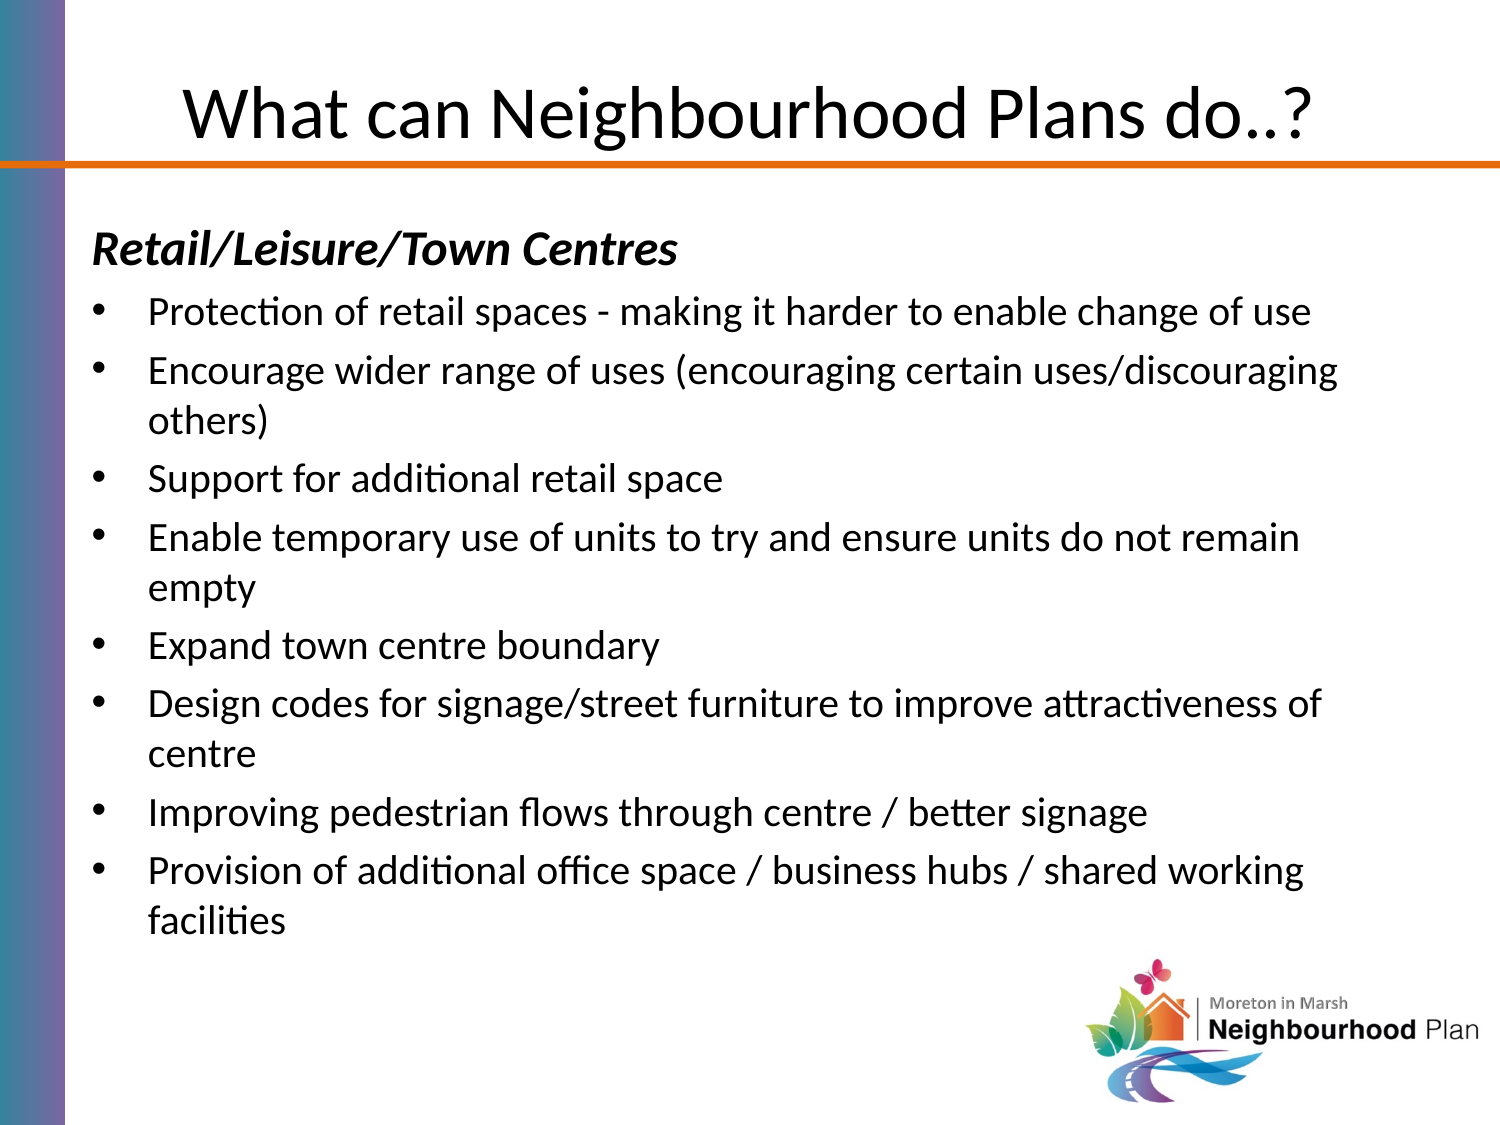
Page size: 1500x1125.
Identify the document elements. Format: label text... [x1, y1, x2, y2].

picture [1057, 939, 1500, 1125]
list Retail/Leisure/Town Centres Protection of retail spaces - making it harder to enable change of use Encourage wider range of uses (encouraging certain uses/discouraging others) Support for additional retail space Enable temporary use of units to try and ensure units do not remain empty Expand town centre boundary Design codes for signage/street furniture to improve attractiveness of centre Improving pedestrian flows through centre / better signage Provision of additional office space / business hubs / shared working facilities [76, 208, 1427, 1000]
title What can Neighbourhood Plans do..? [75, 45, 1425, 173]
